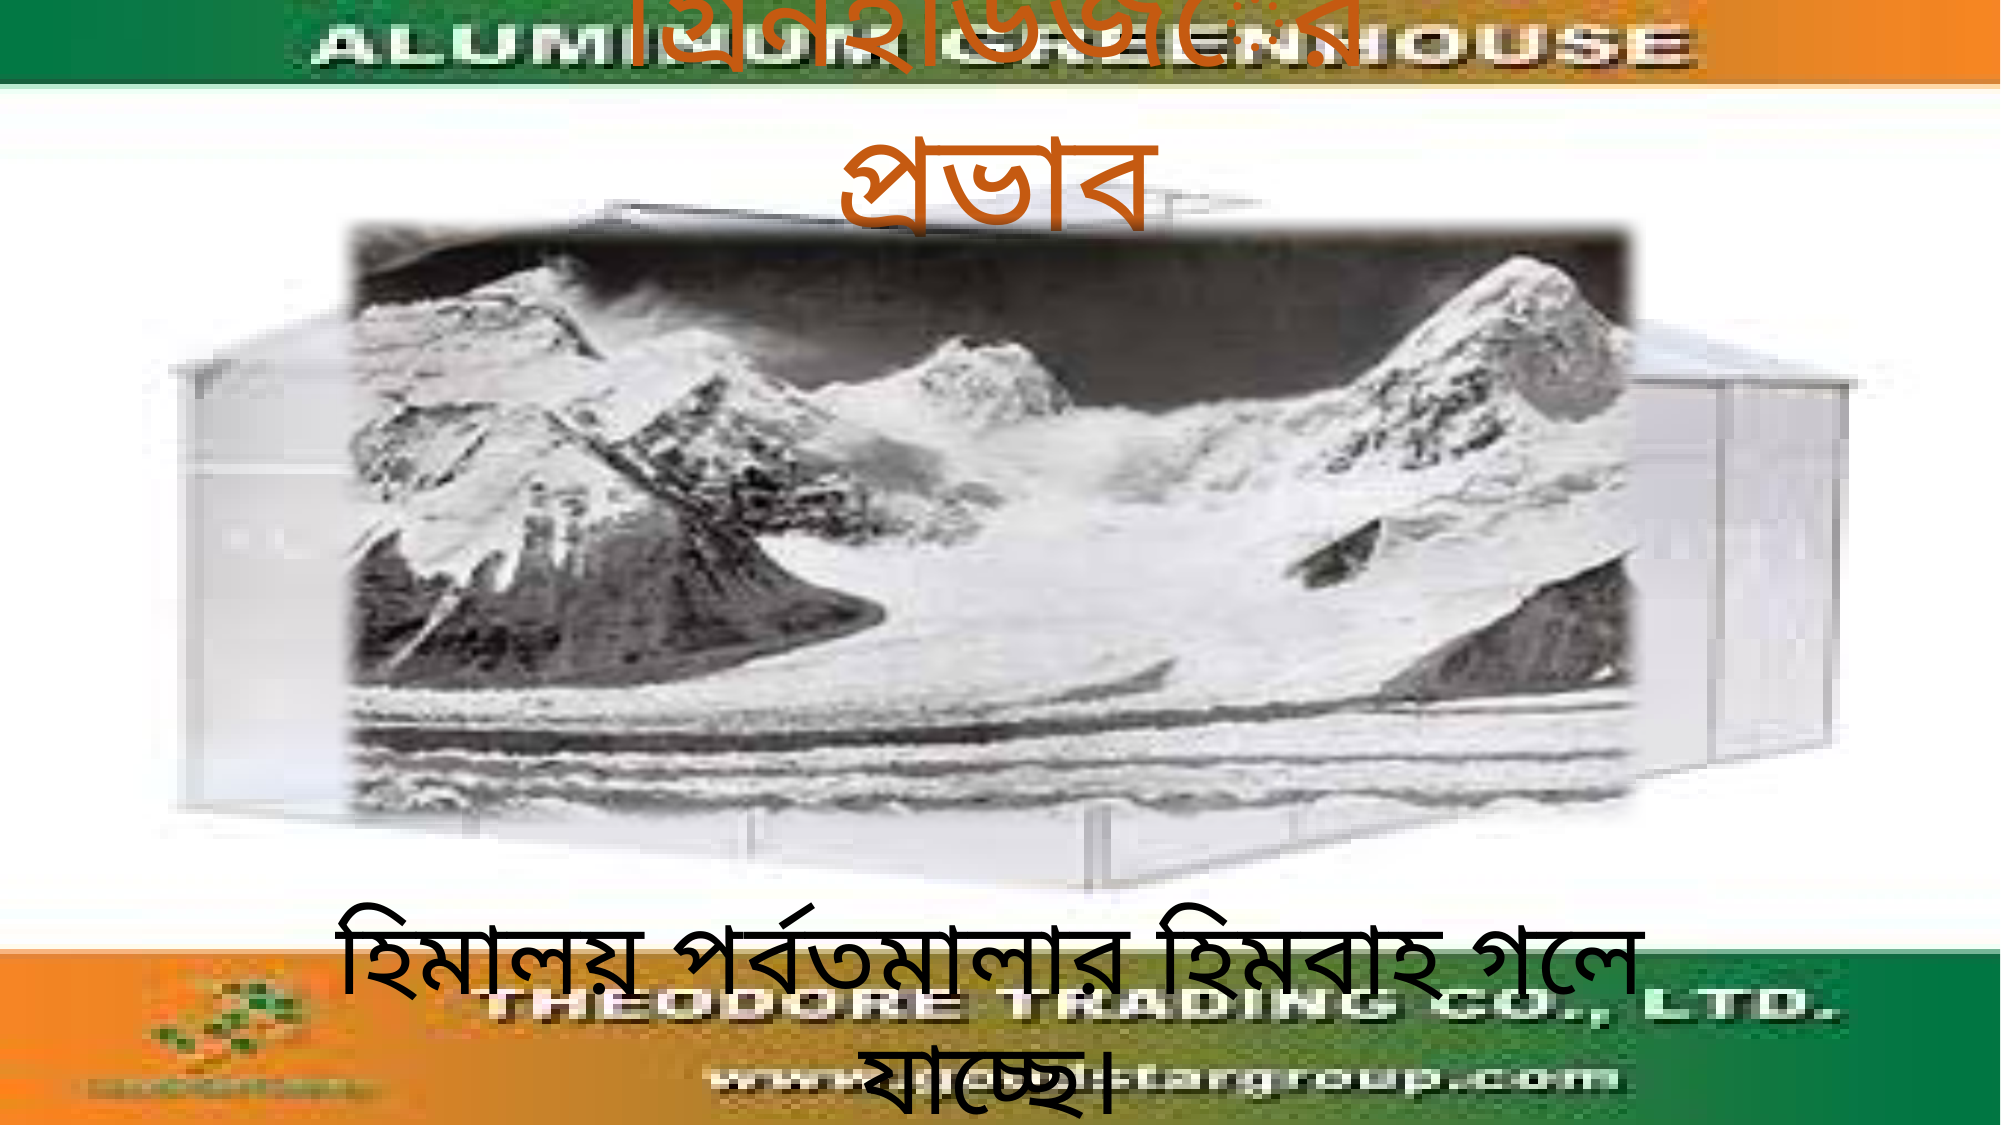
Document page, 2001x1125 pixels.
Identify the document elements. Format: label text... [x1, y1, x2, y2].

picture [0, 0, 2001, 1125]
text_box হিমালয় পর্বতমালার হিমবাহ গলে যাচ্ছে। [234, 887, 1748, 1125]
text_box গ্রিনহাউজের প্রভাব [543, 32, 1450, 155]
